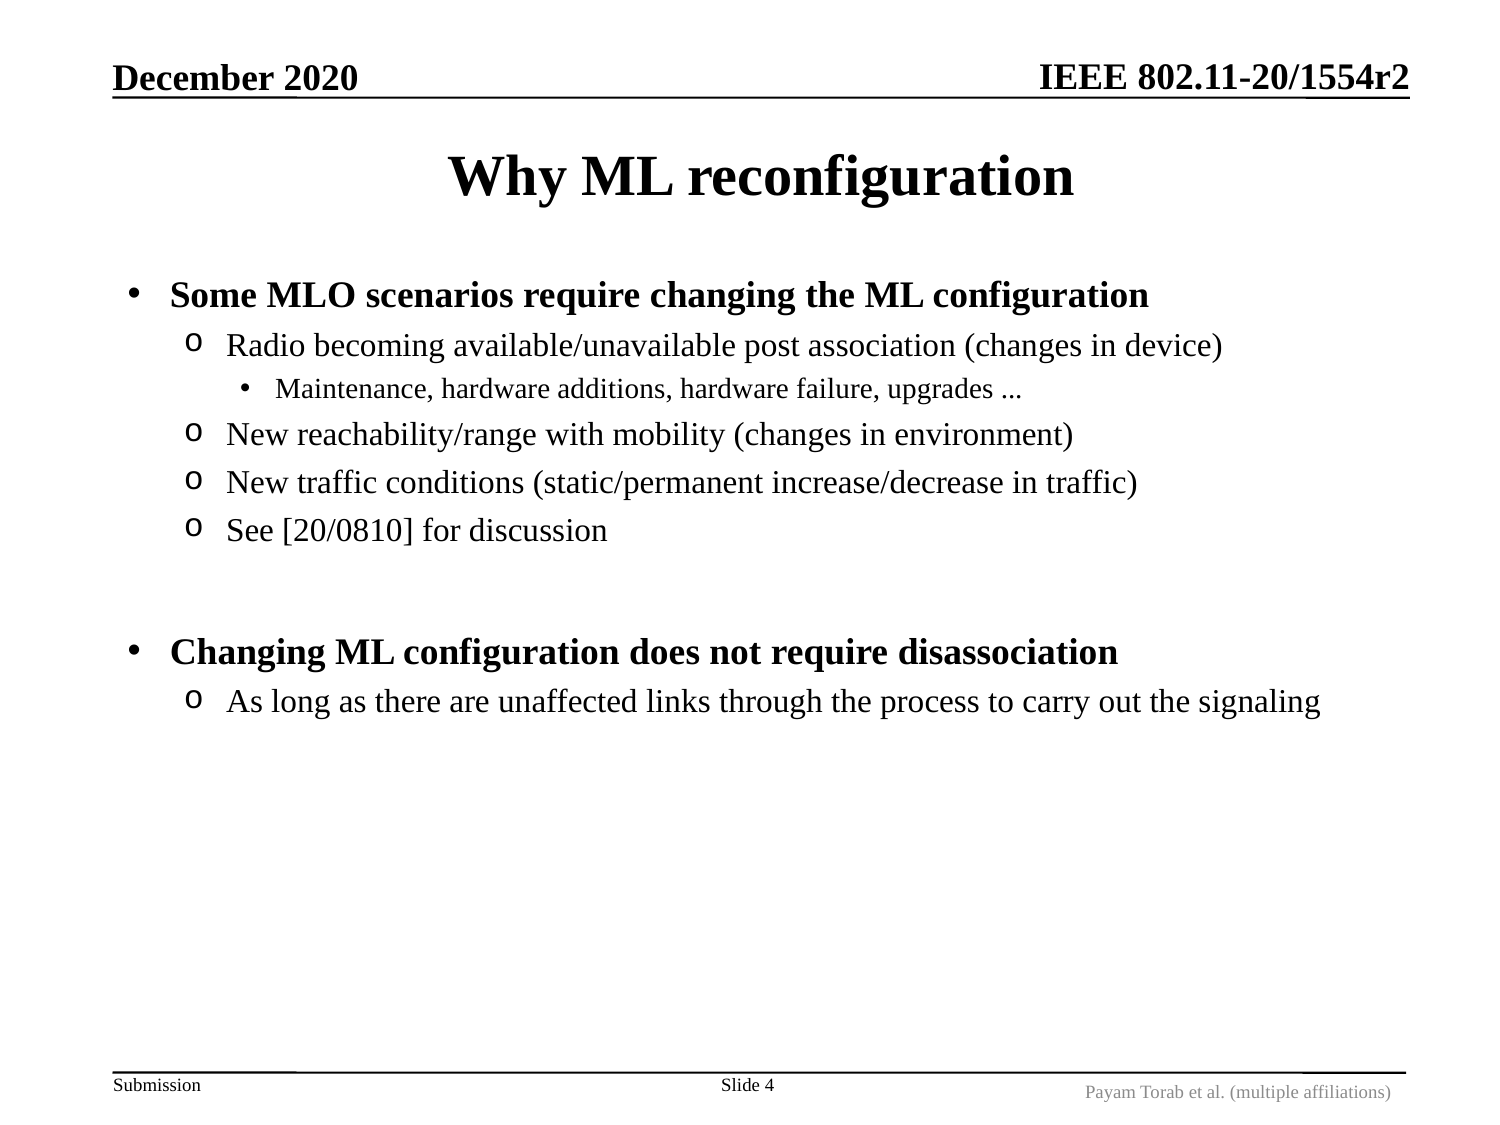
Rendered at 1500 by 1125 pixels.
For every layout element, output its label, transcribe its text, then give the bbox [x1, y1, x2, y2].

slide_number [112, 52, 563, 90]
list Some MLO scenarios require changing the ML configuration Radio becoming available/unavailable post association (changes in device) Maintenance, hardware additions, hardware failure, upgrades ... New reachability/range with mobility (changes in environment) New traffic conditions (static/permanent increase/decrease in traffic) See [20/0810] for discussion Changing ML configuration does not require disassociation As long as there are unaffected links through the process to carry out the signaling [112, 262, 1411, 1073]
title Why ML reconfiguration [112, 97, 1411, 248]
footer Payam Torab et al. (multiple affiliations) [877, 1072, 1407, 1110]
slide_number Slide 4 [702, 1072, 793, 1111]
